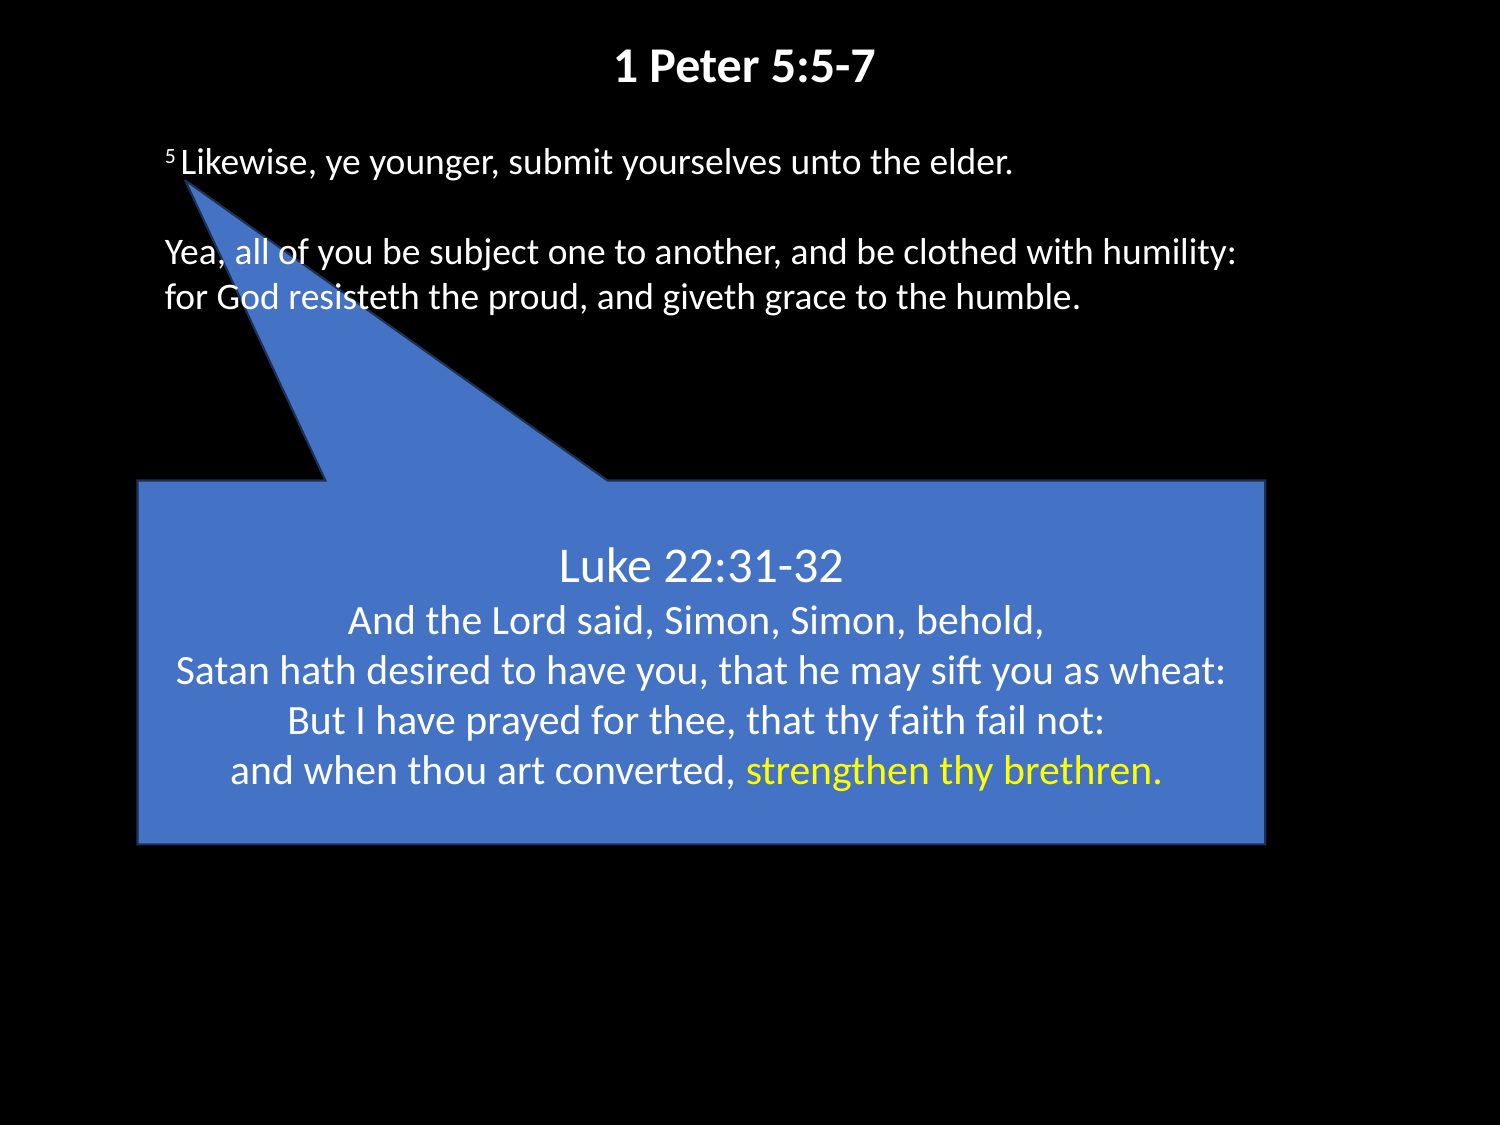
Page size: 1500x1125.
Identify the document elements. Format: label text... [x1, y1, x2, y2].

text_box Luke 22:31-32 And the Lord said, Simon, Simon, behold, Satan hath desired to have you, that he may sift you as wheat: But I have prayed for thee, that thy faith fail not: and when thou art converted, strengthen thy brethren. [136, 370, 1267, 846]
text_box 1 Peter 5:5-7 5 Likewise, ye younger, submit yourselves unto the elder. Yea, all of you be subject one to another, and be clothed with humility: for God resisteth the proud, and giveth grace to the humble. [0, 24, 1500, 370]
